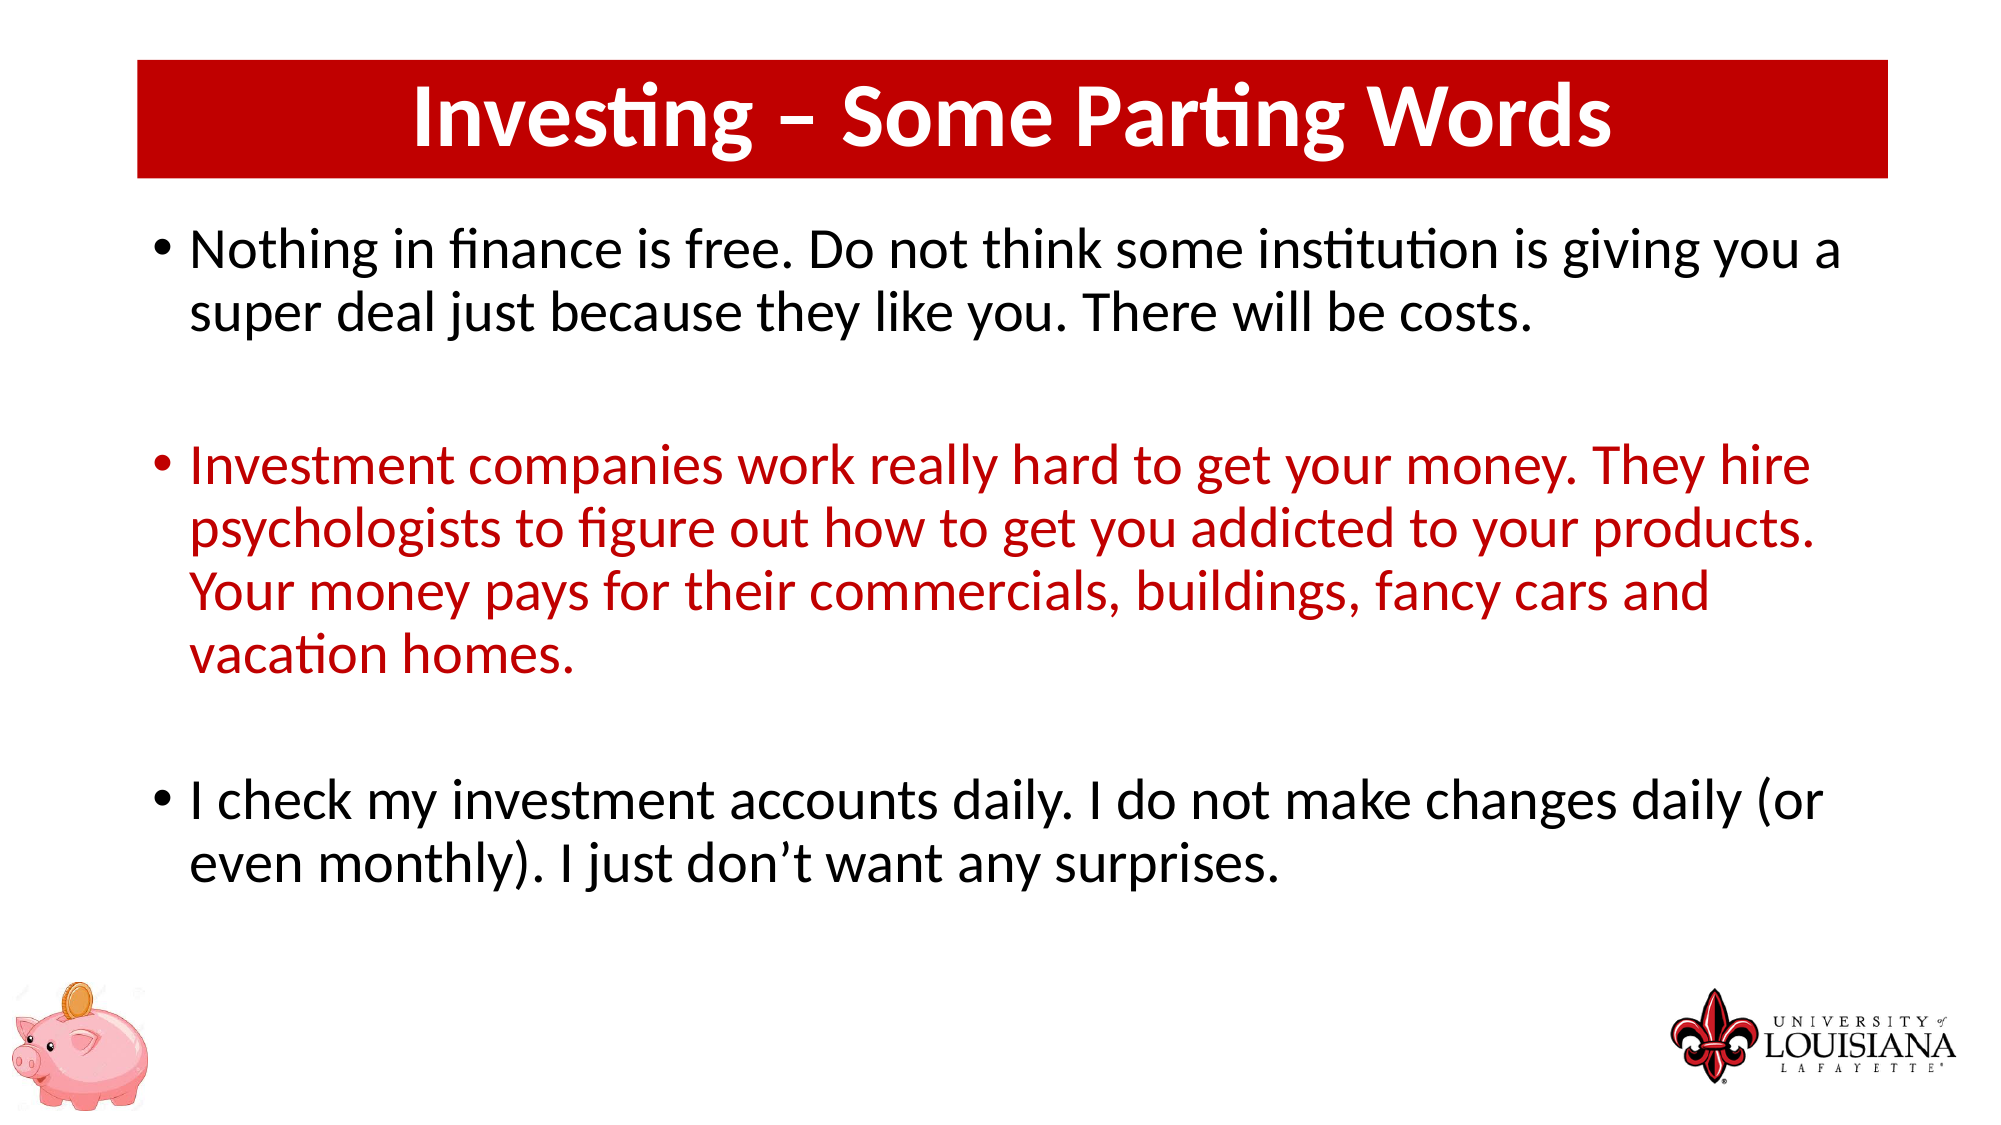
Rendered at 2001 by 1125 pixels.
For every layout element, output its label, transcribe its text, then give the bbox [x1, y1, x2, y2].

list Nothing in finance is free. Do not think some institution is giving you a super deal just because they like you. There will be costs. Investment companies work really hard to get your money. They hire psychologists to figure out how to get you addicted to your products. Your money pays for their commercials, buildings, fancy cars and vacation homes. I check my investment accounts daily. I do not make changes daily (or even monthly). I just don’t want any surprises. [137, 210, 1888, 1014]
picture [1657, 977, 1982, 1091]
picture [12, 982, 148, 1111]
text_box Investing – Some Parting Words [137, 59, 1888, 179]
